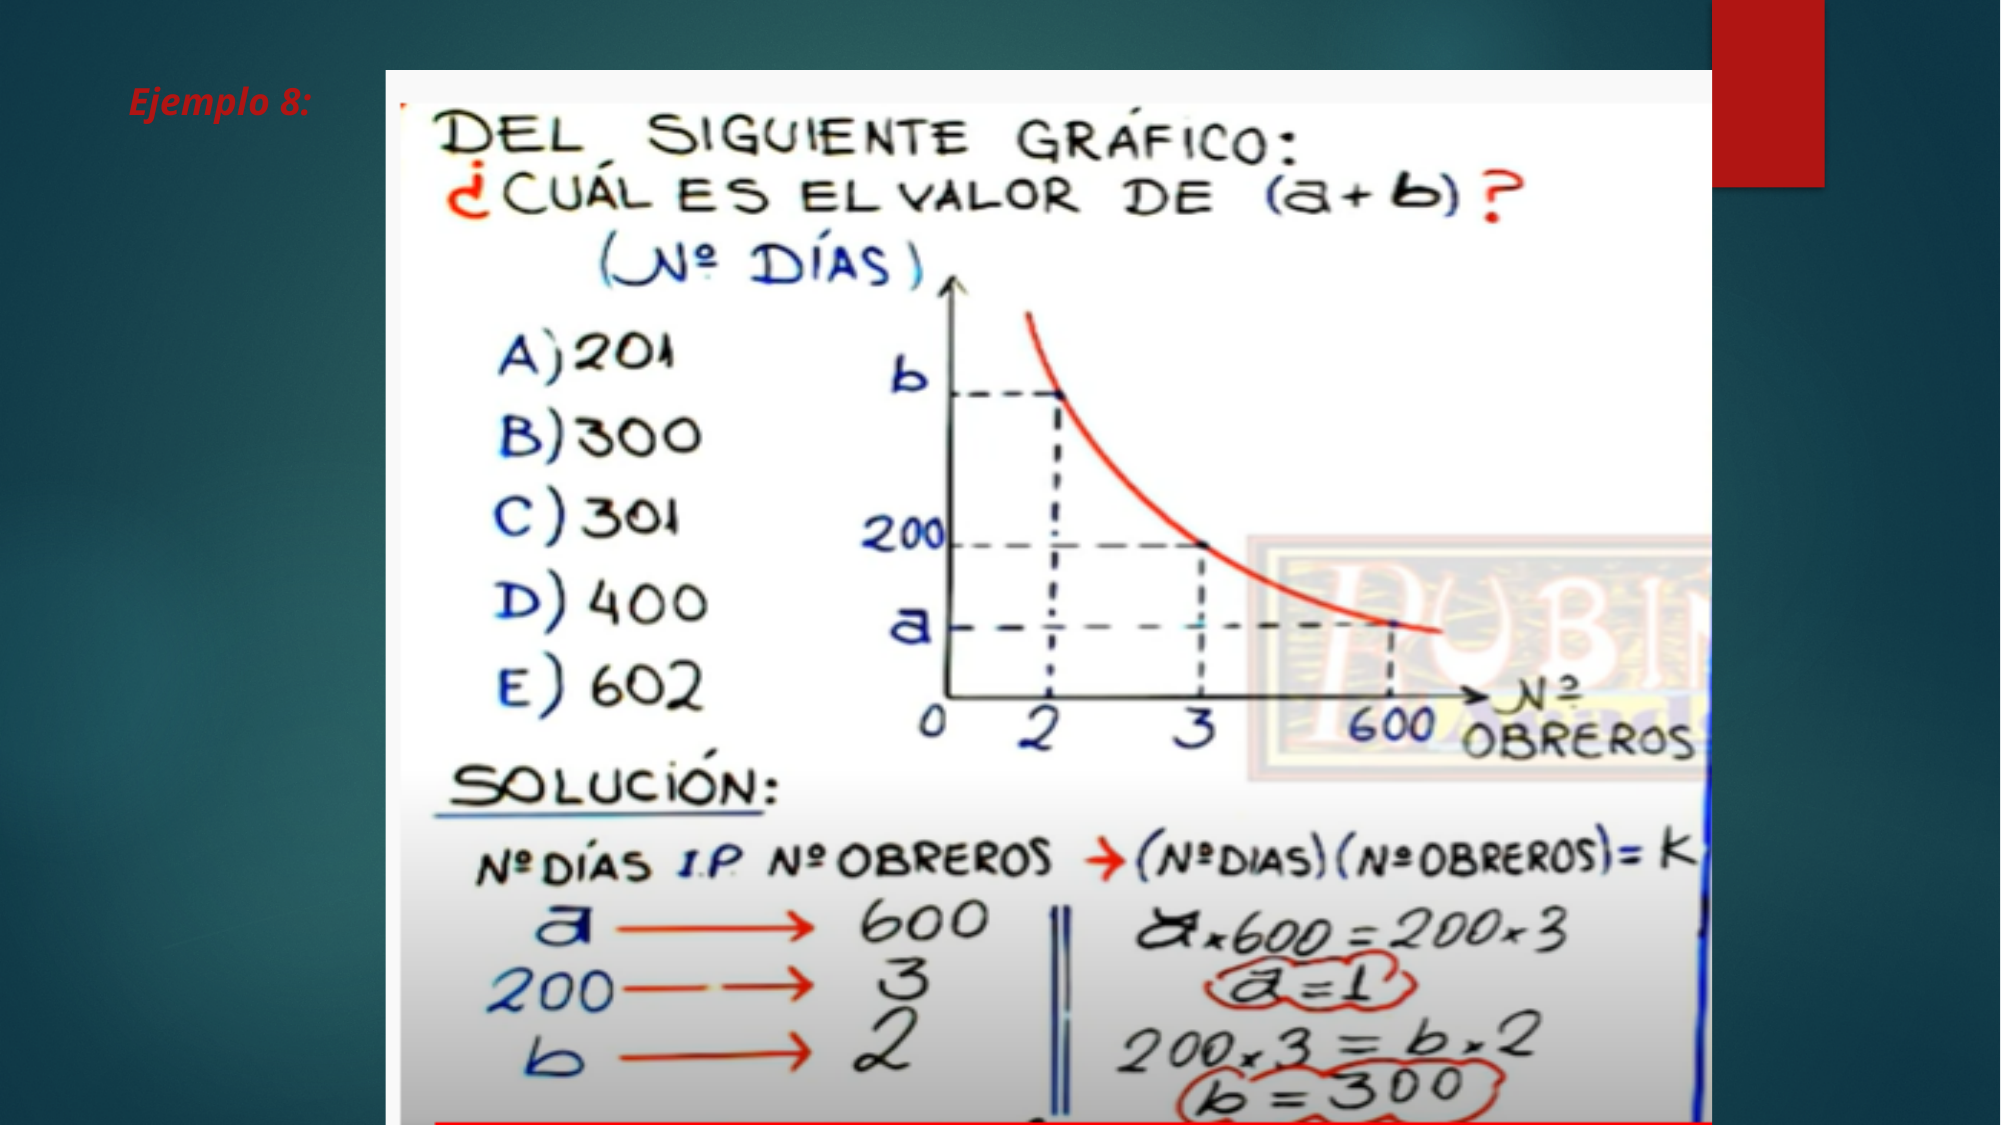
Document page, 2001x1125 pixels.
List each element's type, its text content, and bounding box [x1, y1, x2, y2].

picture [0, 0, 1713, 1125]
text_box Ejemplo 8: [113, 70, 384, 131]
